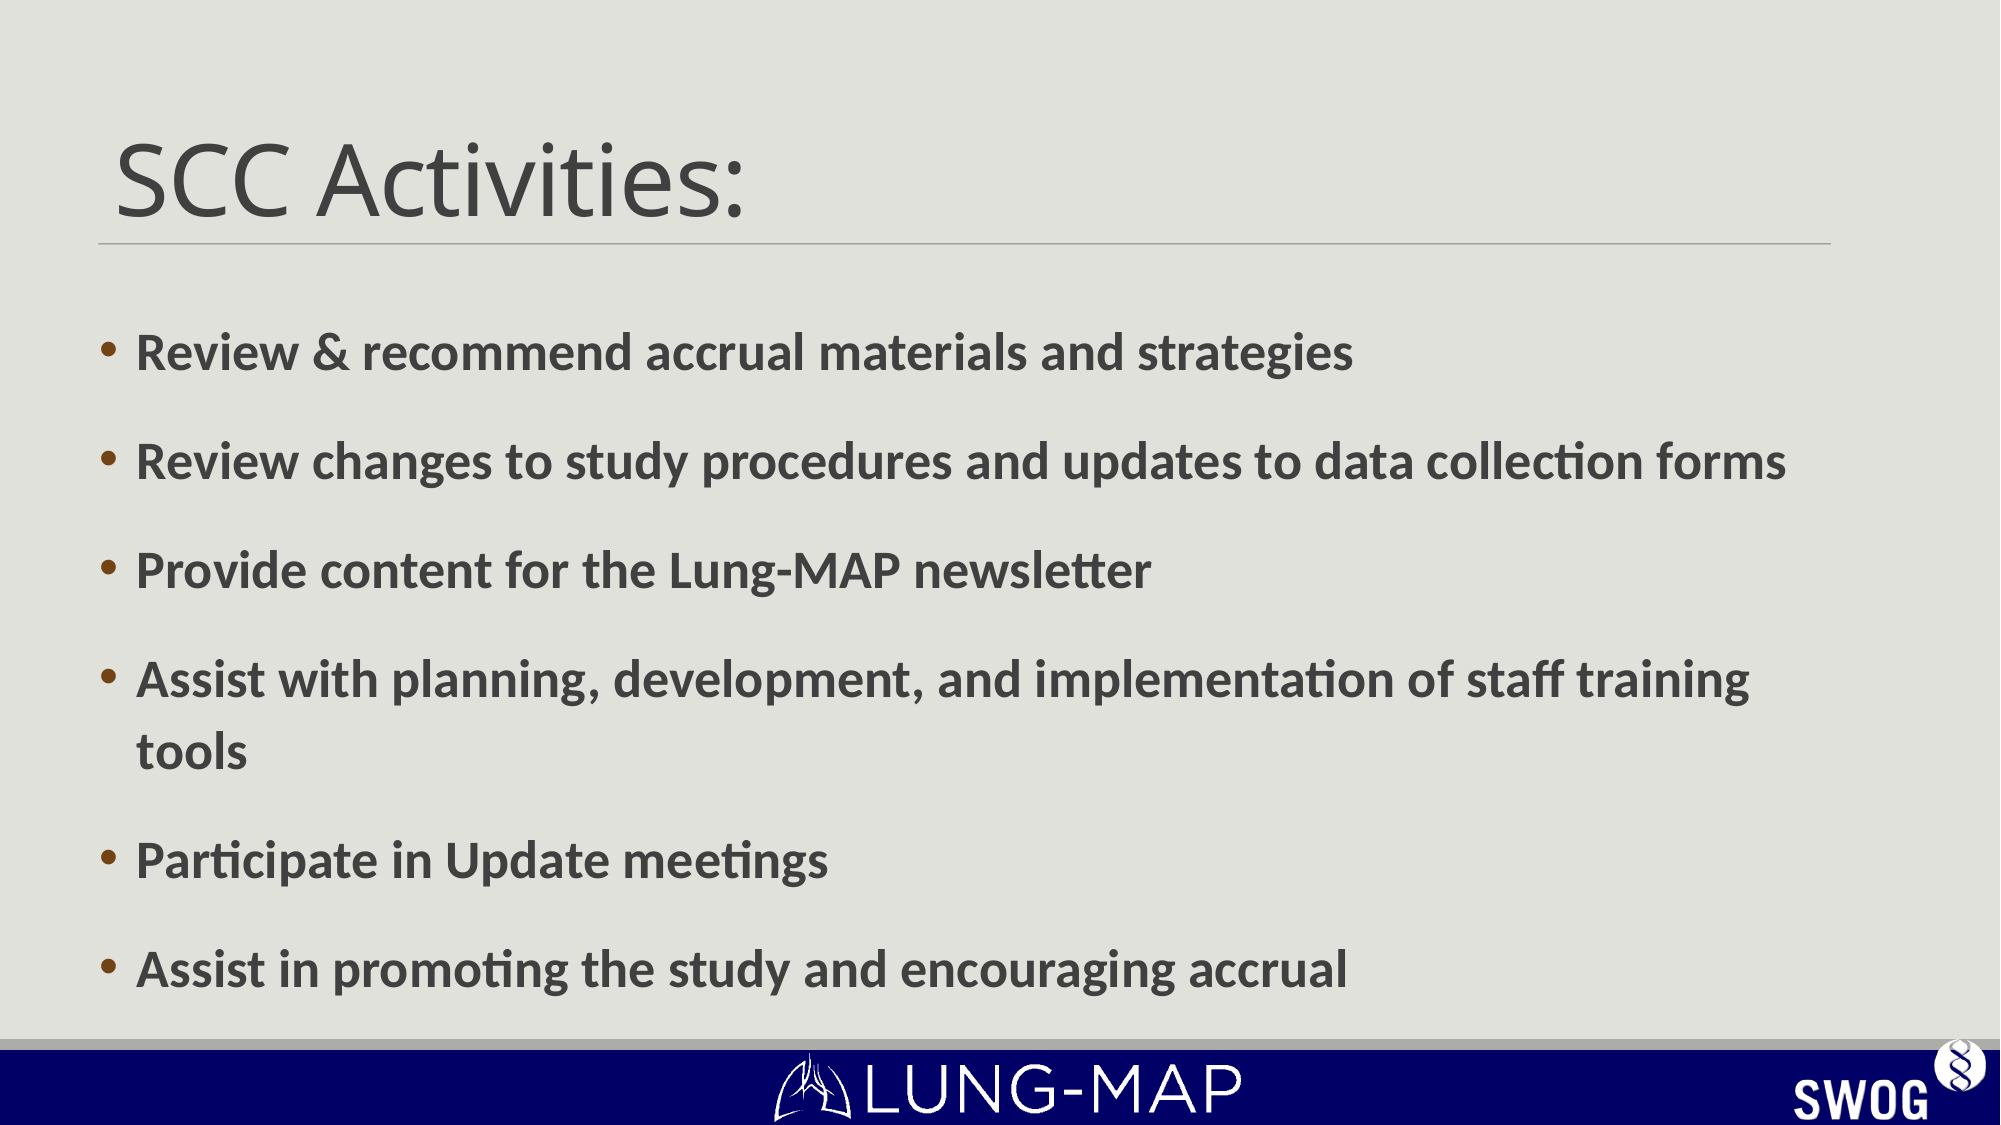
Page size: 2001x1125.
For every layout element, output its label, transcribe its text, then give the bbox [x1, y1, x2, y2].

picture [769, 1053, 1241, 1122]
title SCC Activities: [99, 5, 1830, 245]
picture [1794, 1039, 1986, 1120]
list Review & recommend accrual materials and strategies Review changes to study procedures and updates to data collection forms Provide content for the Lung-MAP newsletter Assist with planning, development, and implementation of staff training tools Participate in Update meetings Assist in promoting the study and encouraging accrual [99, 302, 1830, 963]
